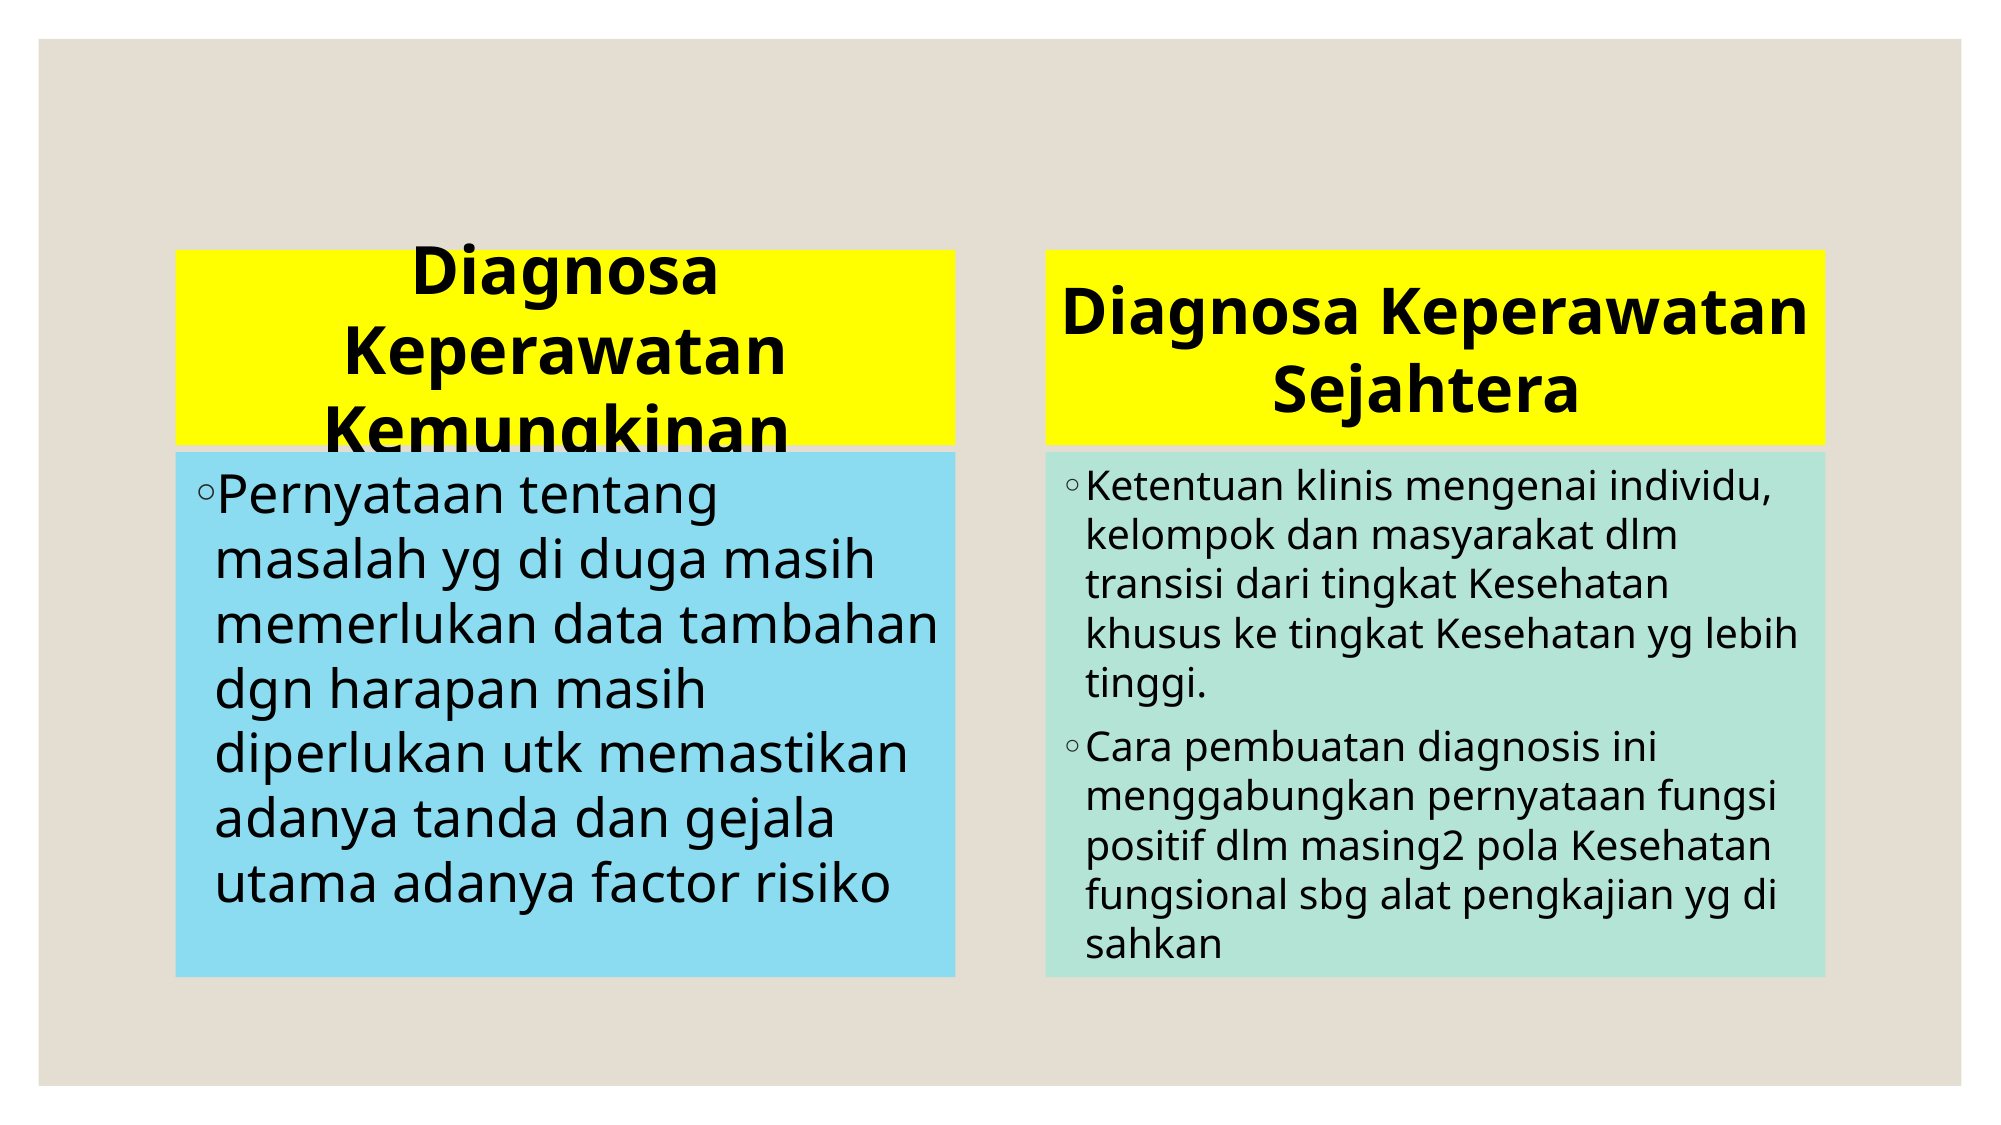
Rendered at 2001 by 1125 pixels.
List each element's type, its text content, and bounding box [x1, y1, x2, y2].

list Diagnosa Keperawatan Kemungkinan [175, 249, 956, 446]
list Diagnosa Keperawatan Sejahtera [1045, 249, 1826, 446]
list Ketentuan klinis mengenai individu, kelompok dan masyarakat dlm transisi dari tingkat Kesehatan khusus ke tingkat Kesehatan yg lebih tinggi. Cara pembuatan diagnosis ini menggabungkan pernyataan fungsi positif dlm masing2 pola Kesehatan fungsional sbg alat pengkajian yg di sahkan [1045, 452, 1826, 978]
list Pernyataan tentang masalah yg di duga masih memerlukan data tambahan dgn harapan masih diperlukan utk memastikan adanya tanda dan gejala utama adanya factor risiko [175, 452, 956, 978]
